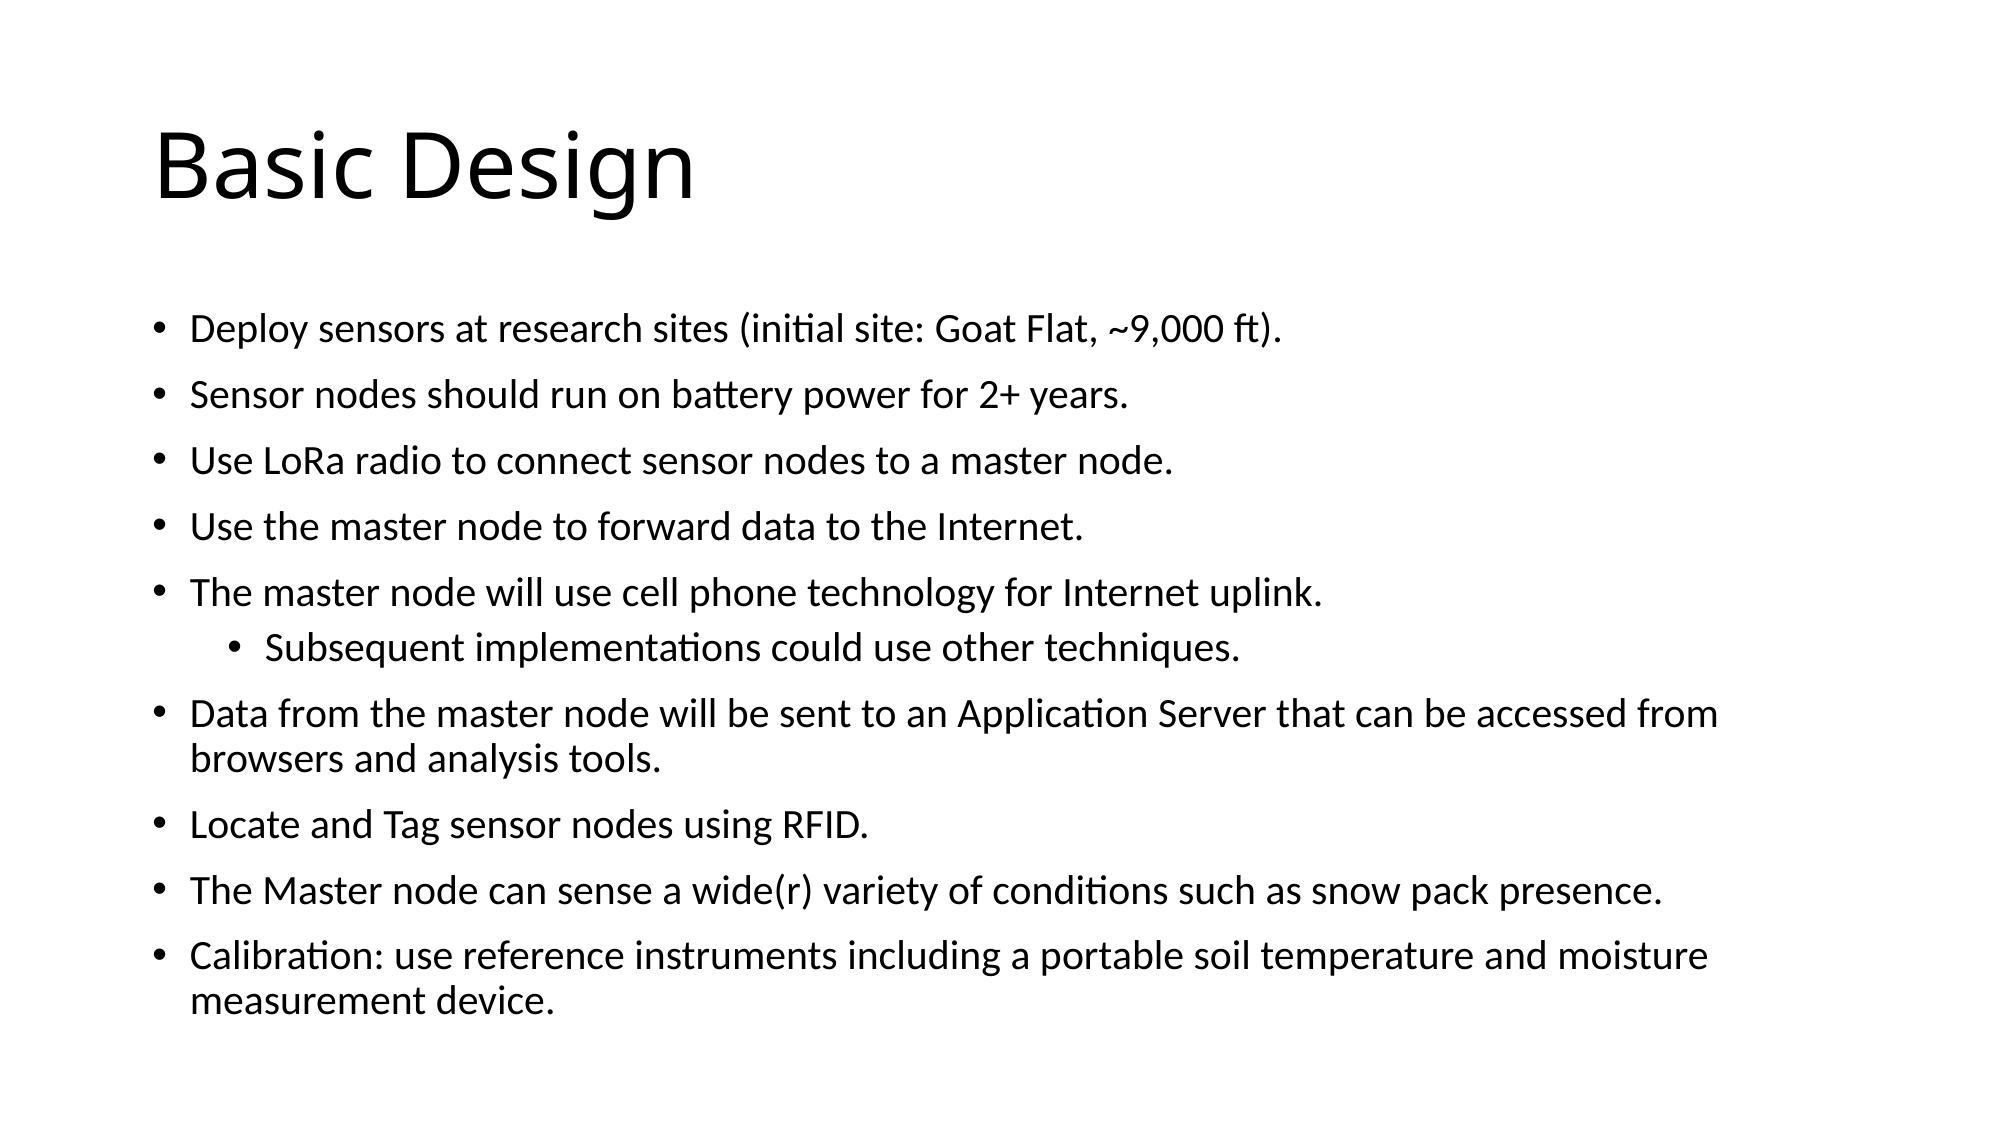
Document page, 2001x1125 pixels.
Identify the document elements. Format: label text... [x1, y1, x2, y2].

title Basic Design [137, 59, 1863, 278]
list Deploy sensors at research sites (initial site: Goat Flat, ~9,000 ft). Sensor nodes should run on battery power for 2+ years. Use LoRa radio to connect sensor nodes to a master node. Use the master node to forward data to the Internet. The master node will use cell phone technology for Internet uplink. Subsequent implementations could use other techniques. Data from the master node will be sent to an Application Server that can be accessed from browsers and analysis tools. Locate and Tag sensor nodes using RFID. The Master node can sense a wide(r) variety of conditions such as snow pack presence. Calibration: use reference instruments including a portable soil temperature and moisture measurement device. [137, 299, 1863, 1014]
